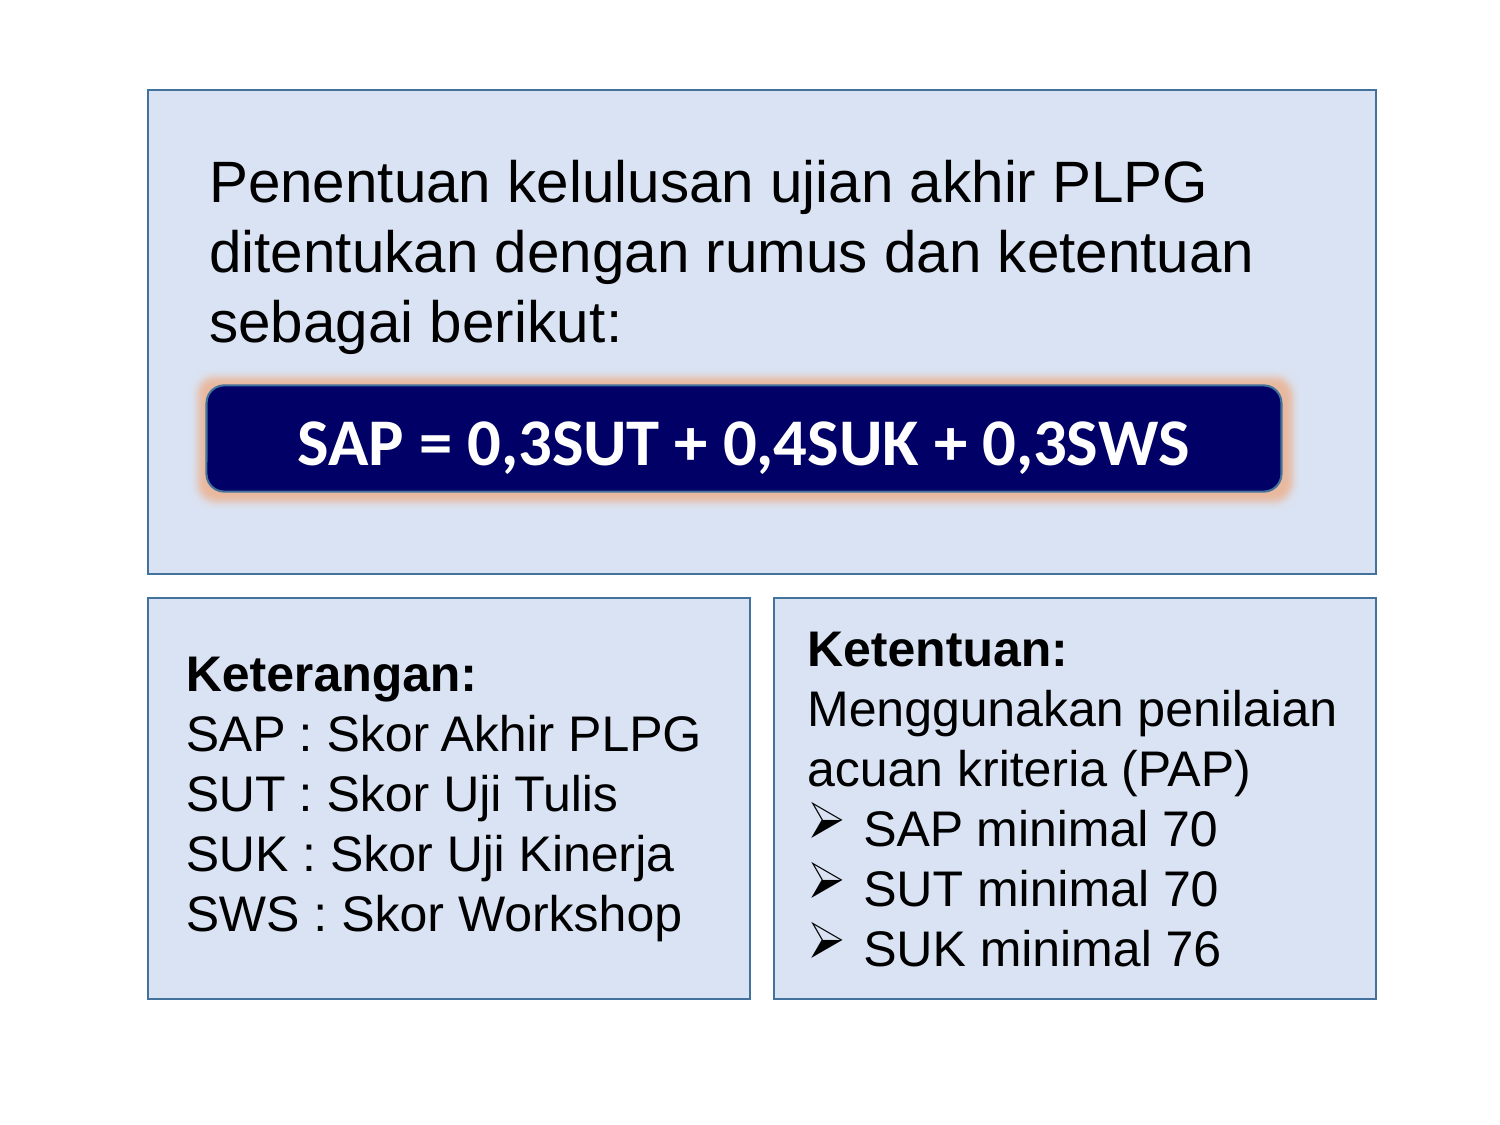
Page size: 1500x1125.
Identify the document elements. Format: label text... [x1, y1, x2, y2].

text_box [147, 89, 1377, 575]
text_box SAP = 0,3SUT + 0,4SUK + 0,3SWS [205, 384, 1283, 493]
text_box Keterangan: SAP : Skor Akhir PLPG SUT : Skor Uji Tulis SUK : Skor Uji Kinerja SWS : Skor Workshop [171, 634, 750, 949]
text_box [147, 597, 751, 1000]
text_box Penentuan kelulusan ujian akhir PLPG ditentukan dengan rumus dan ketentuan sebagai berikut: [194, 137, 1282, 362]
text_box [773, 597, 1377, 1000]
text_box Ketentuan: Menggunakan penilaian acuan kriteria (PAP) SAP minimal 70 SUT minimal 70 SUK minimal 76 [773, 609, 1376, 1045]
